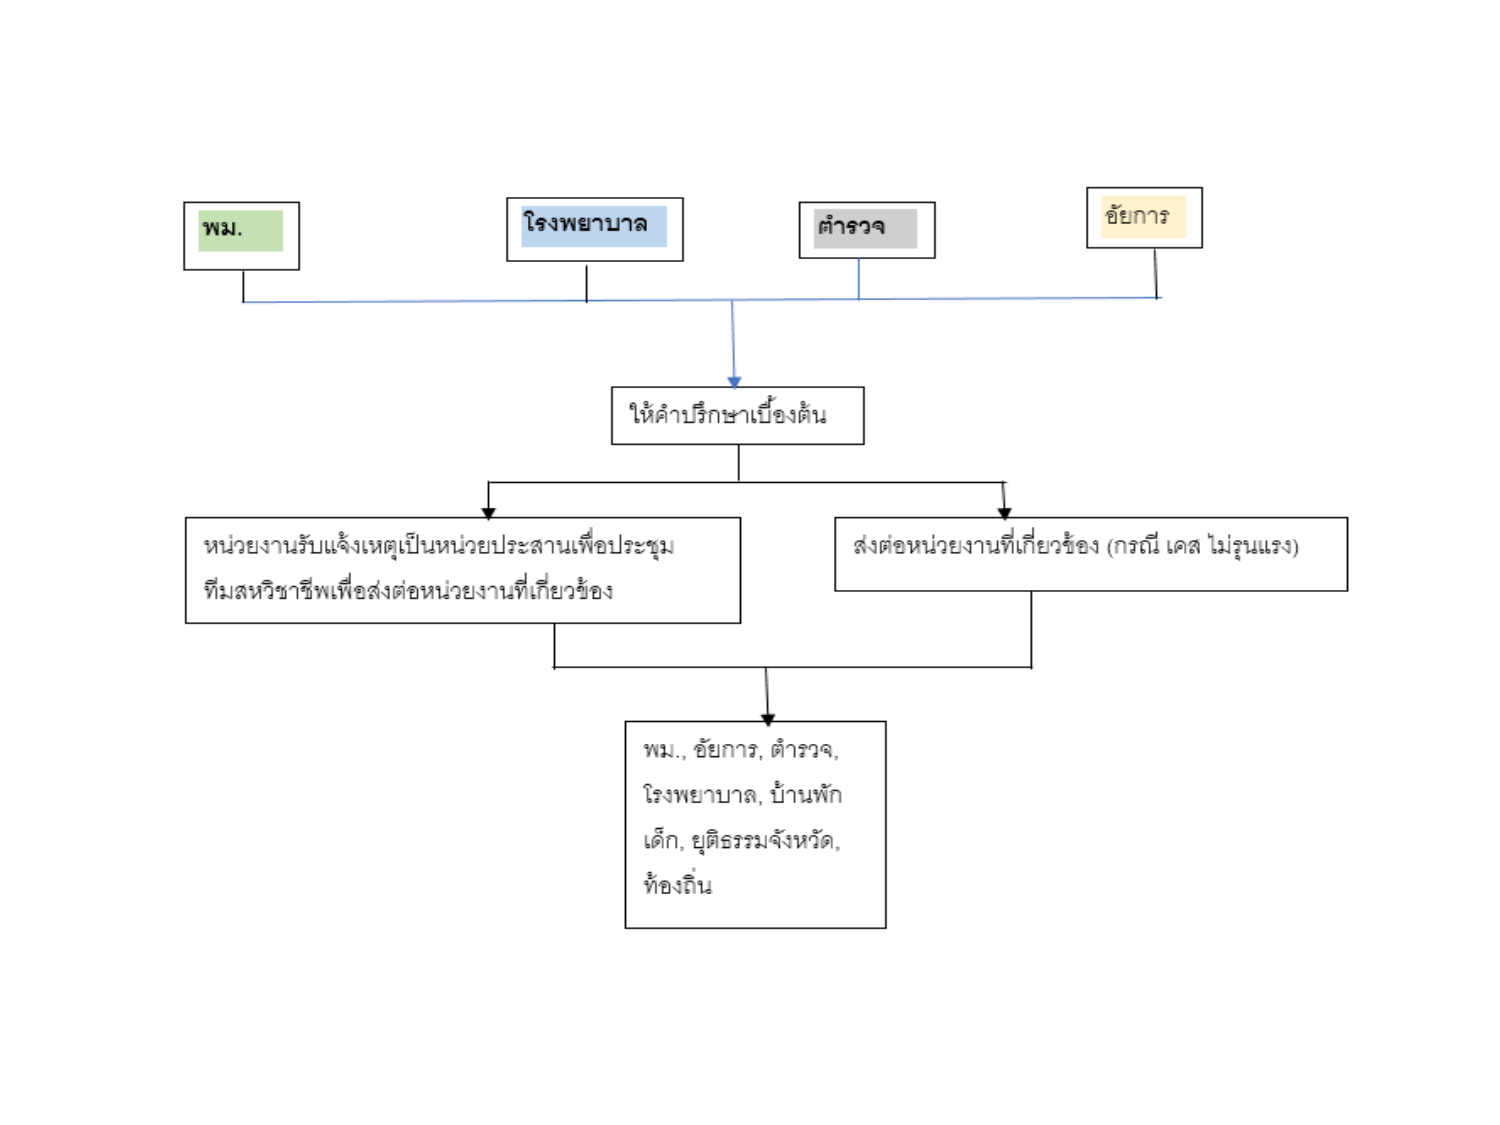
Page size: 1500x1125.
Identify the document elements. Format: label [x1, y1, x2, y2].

picture [138, 174, 1435, 960]
